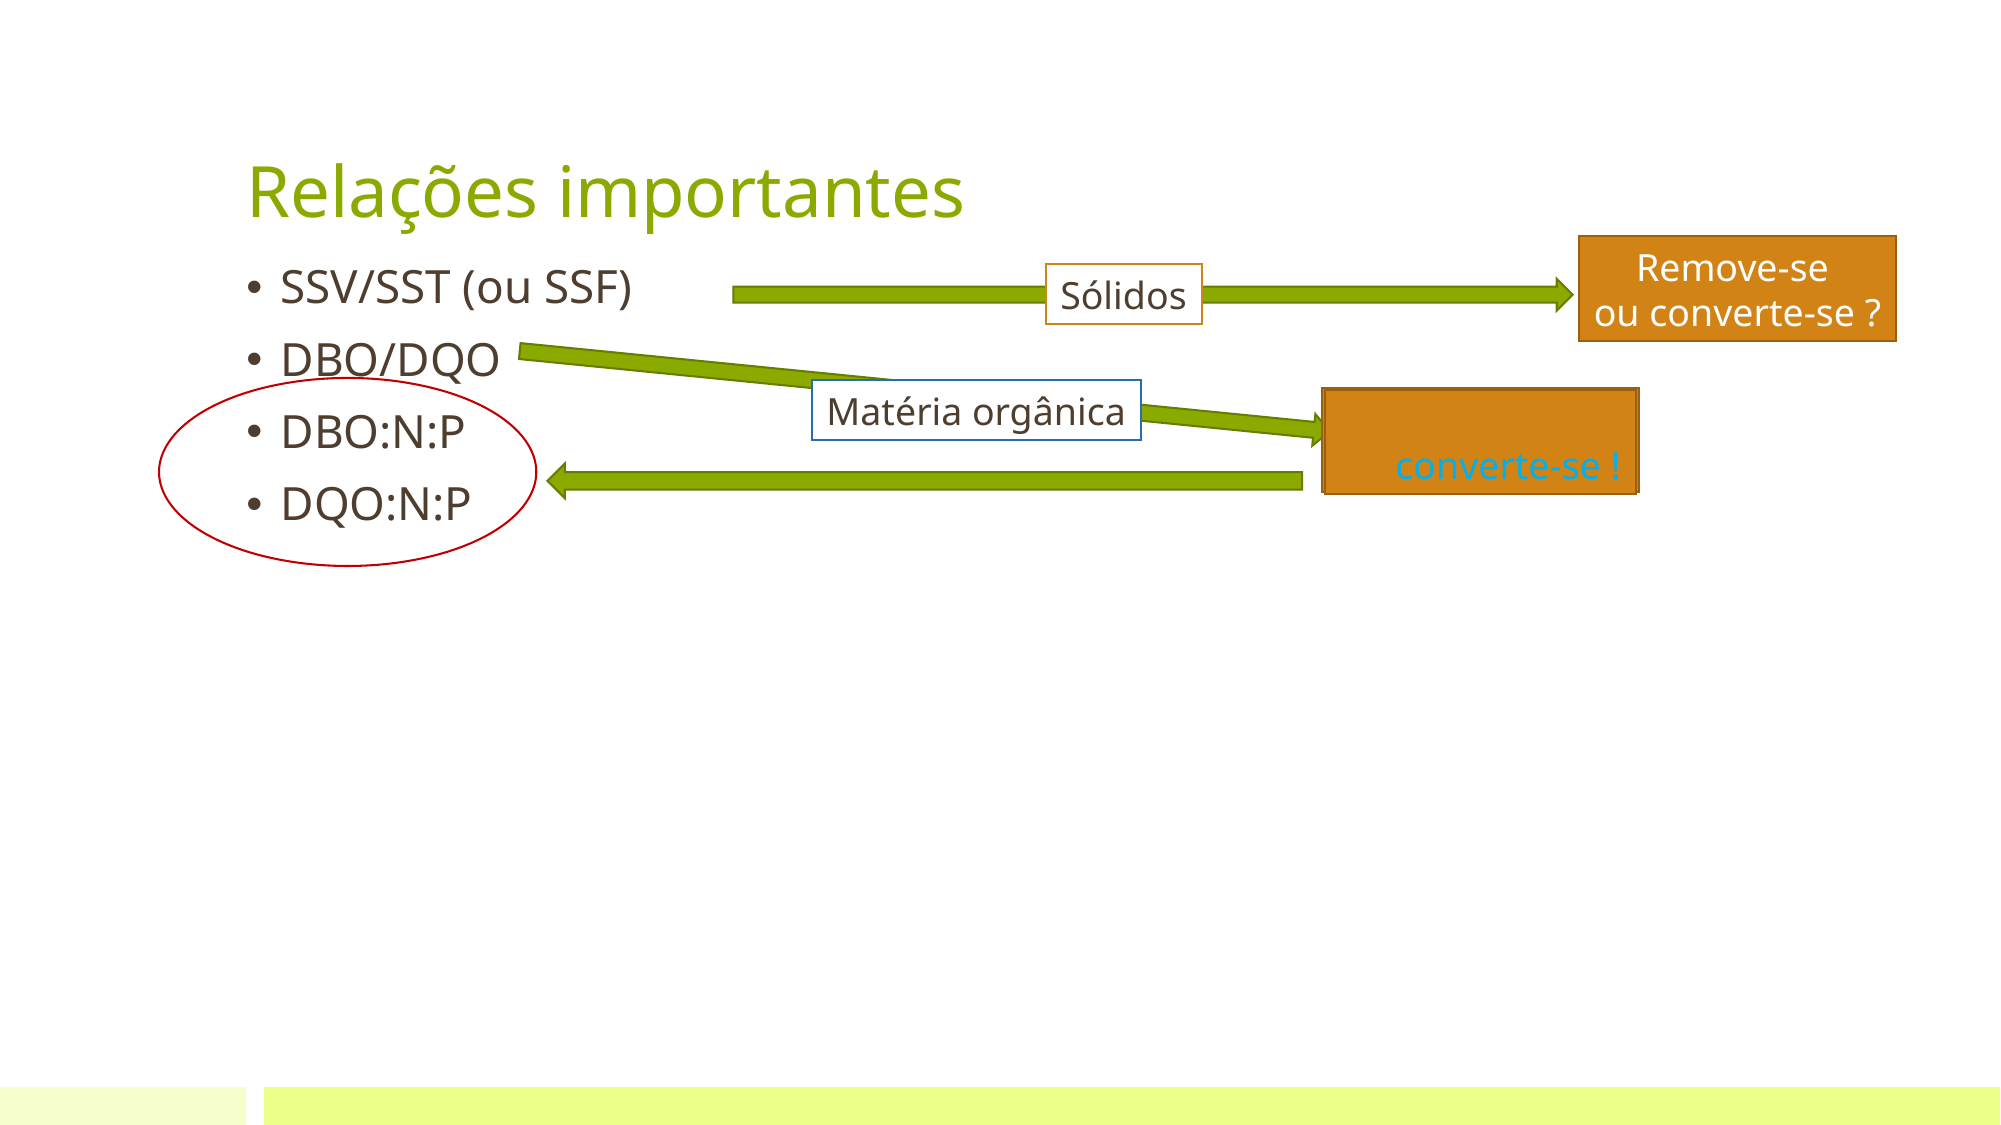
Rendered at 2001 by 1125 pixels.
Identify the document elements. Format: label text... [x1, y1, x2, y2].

text_box Remove-se ou converte-se ? [1578, 235, 1897, 342]
text_box [158, 376, 538, 568]
text_box Sólidos [1045, 263, 1203, 325]
text_box Matéria orgânica [811, 379, 1142, 441]
text_box [1142, 403, 1321, 449]
text_box [732, 285, 1045, 304]
text_box Remove-se ou converte-se ! [1324, 388, 1637, 495]
title Relações importantes [231, 45, 1769, 240]
list SSV/SST (ou SSF) DBO/DQO DBO:N:P DQO:N:P [231, 256, 1769, 1015]
text_box [1203, 276, 1575, 314]
text_box [546, 461, 1304, 501]
text_box Remove-se ou converte-se ? [1321, 387, 1640, 493]
text_box [517, 341, 893, 390]
